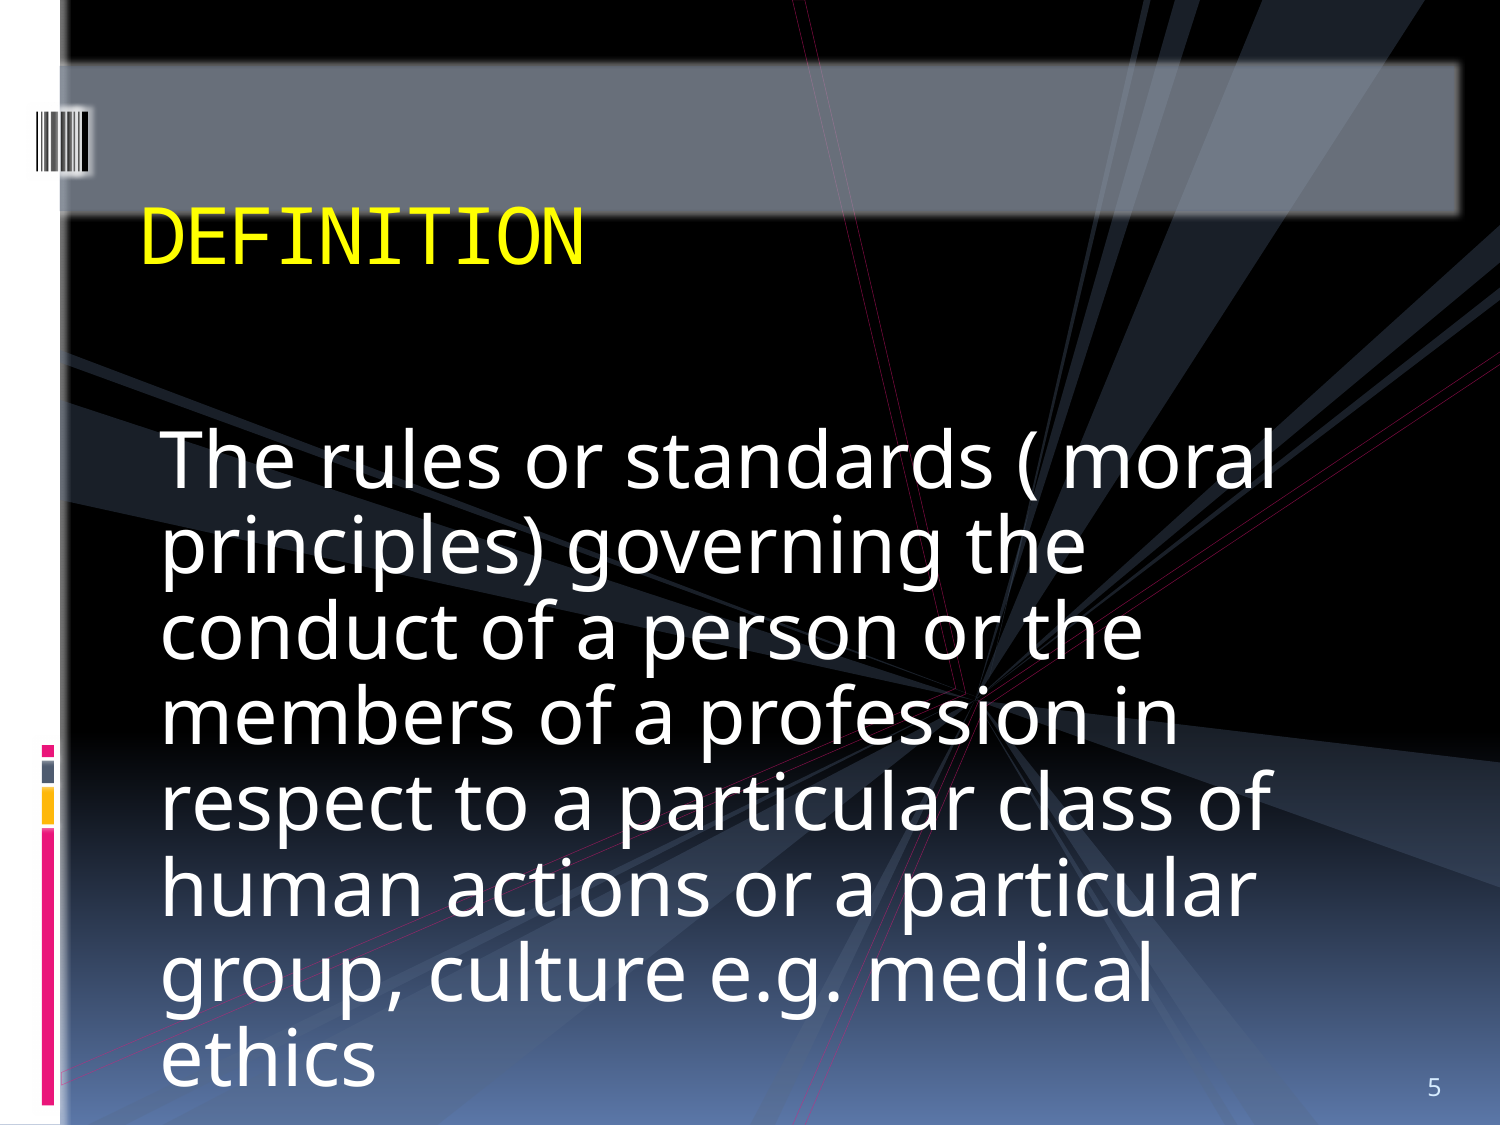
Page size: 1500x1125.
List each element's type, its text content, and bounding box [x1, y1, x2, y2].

slide_number 5 [1412, 1052, 1488, 1113]
list The rules or standards ( moral principles) governing the conduct of a person or the members of a profession in respect to a particular class of human actions or a particular group, culture e.g. medical ethics [137, 412, 1388, 963]
title DEFINITION [125, 174, 1463, 303]
